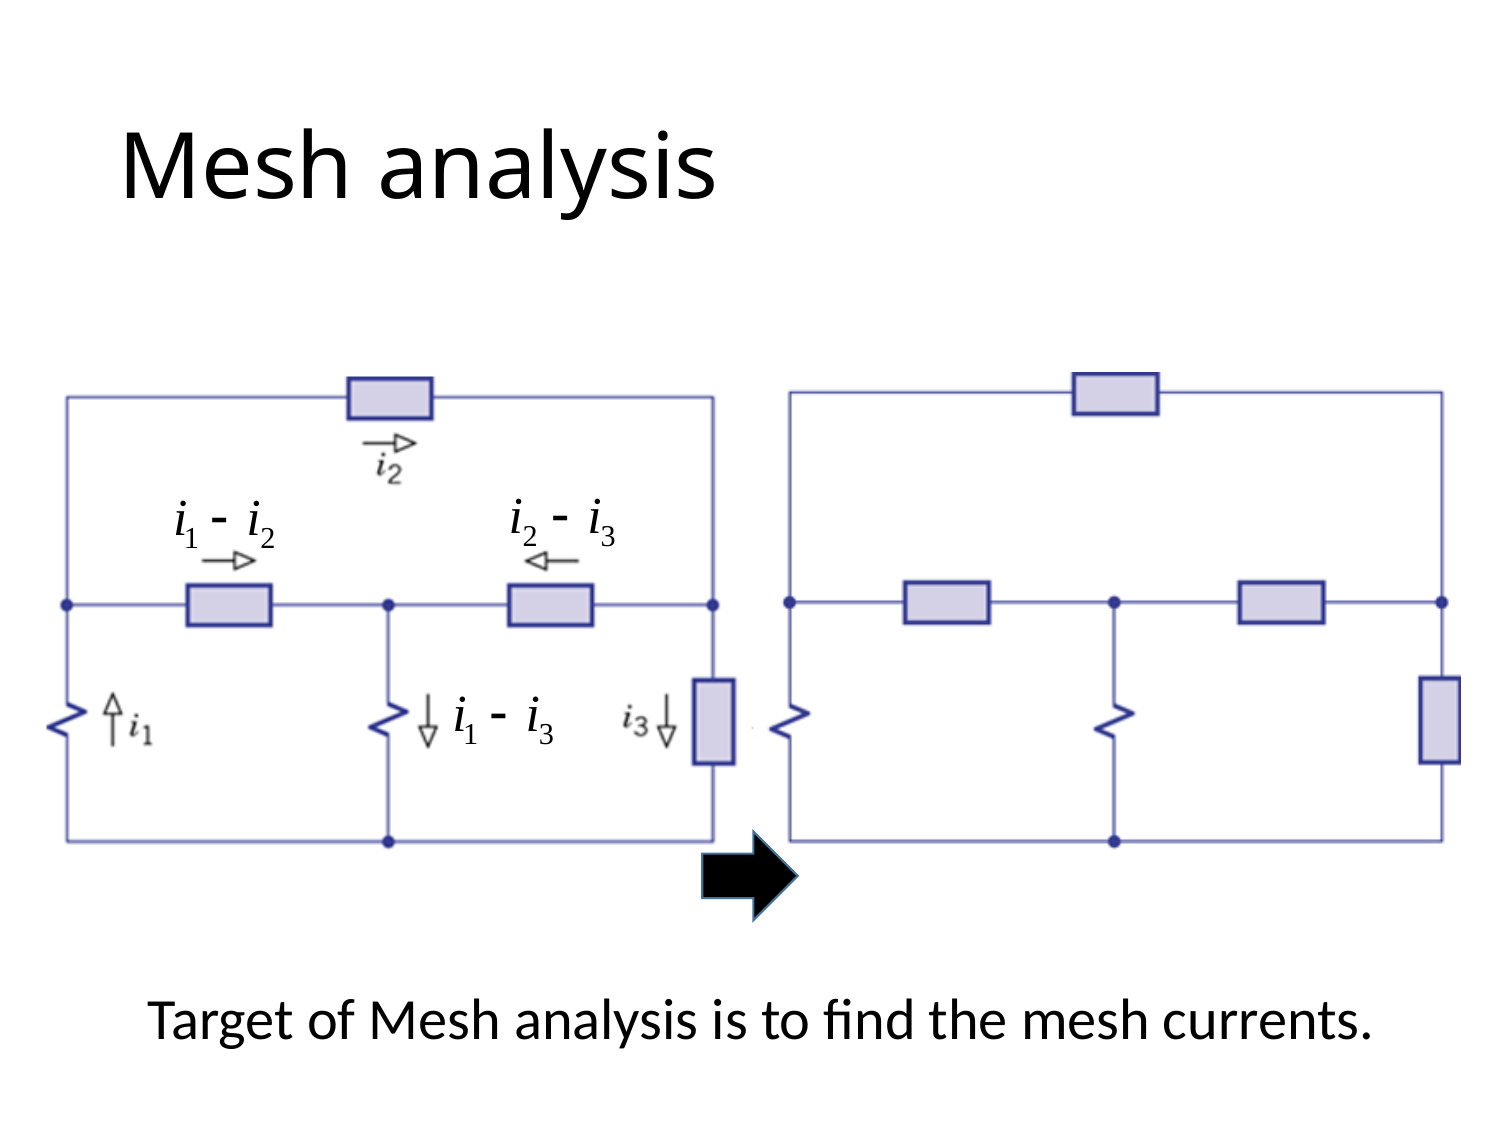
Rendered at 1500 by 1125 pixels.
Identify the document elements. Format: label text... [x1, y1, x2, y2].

text_box Target of Mesh analysis is to find the mesh currents. [132, 973, 1463, 1059]
picture [32, 362, 1461, 860]
title Mesh analysis [103, 59, 1397, 278]
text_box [502, 481, 624, 560]
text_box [446, 679, 563, 759]
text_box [166, 483, 284, 558]
text_box [701, 860, 800, 923]
